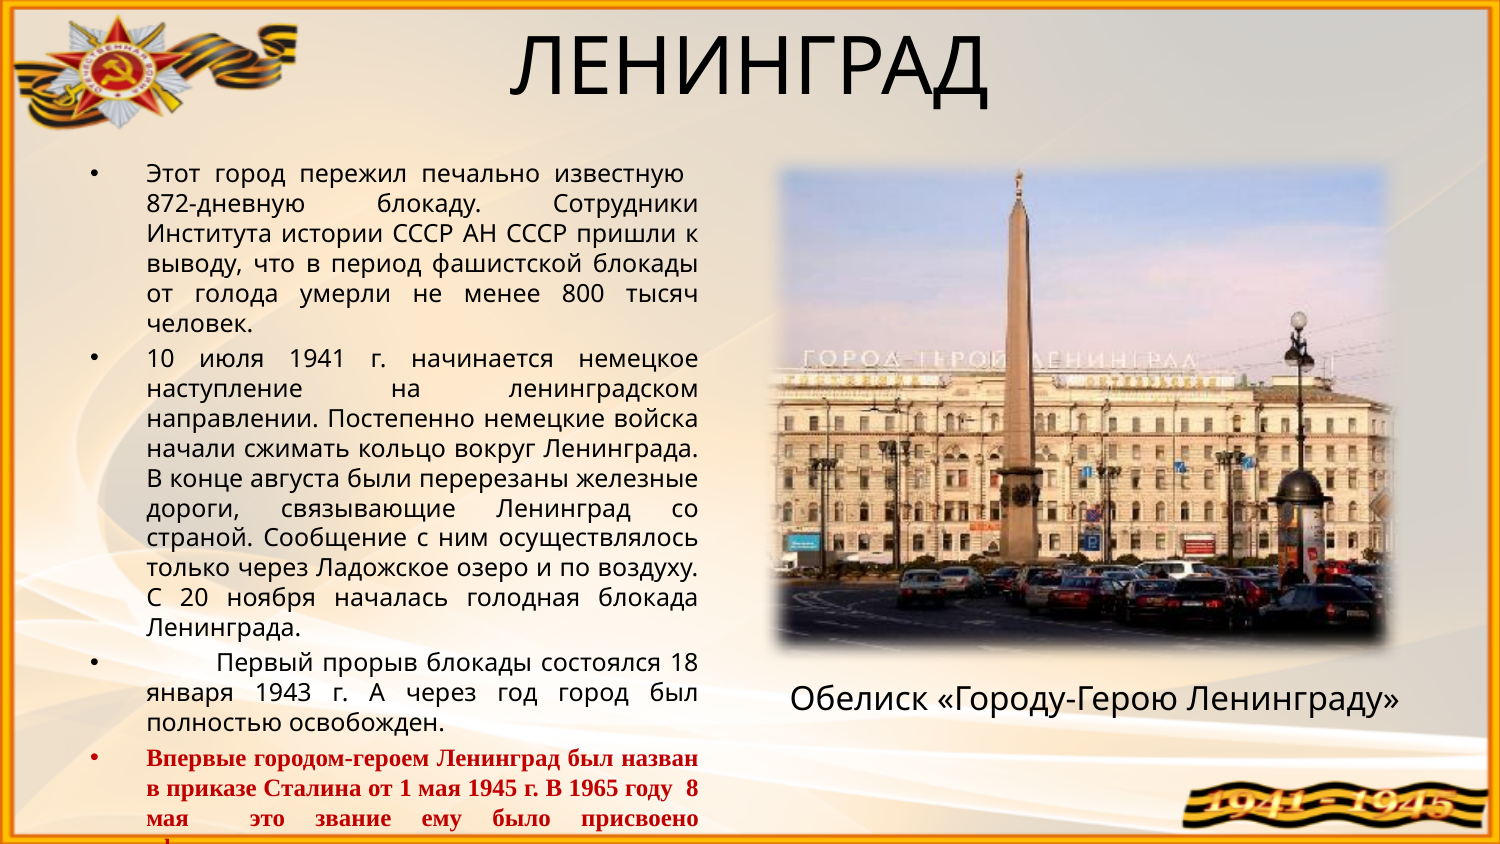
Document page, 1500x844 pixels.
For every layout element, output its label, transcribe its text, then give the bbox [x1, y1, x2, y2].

list Этот город пережил печально известную 872-дневную блокаду. Сотрудники Института истории СССР АН СССР пришли к выводу, что в период фашистской блокады от голода умерли не менее 800 тысяч человек. 10 июля 1941 г. начинается немецкое наступление на ленинградском направлении. Постепенно немецкие войска начали сжимать кольцо вокруг Ленинграда. В конце августа были перерезаны железные дороги, связывающие Ленинград со страной. Сообщение с ним осуществлялось только через Ладожское озеро и по воздуху. С 20 ноября началась голодная блокада Ленинграда. Первый прорыв блокады состоялся 18 января 1943 г. А через год город был полностью освобожден. Впервые городом-героем Ленинград был назван в приказе Сталина от 1 мая 1945 г. В 1965 году 8 мая это звание ему было присвоено официально. [75, 150, 715, 844]
title ЛЕНИНГРАД [75, 0, 1425, 127]
text_box Обелиск «Городу-Герою Ленинграду» [774, 669, 1416, 725]
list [761, 149, 1403, 664]
picture [0, 0, 1500, 844]
